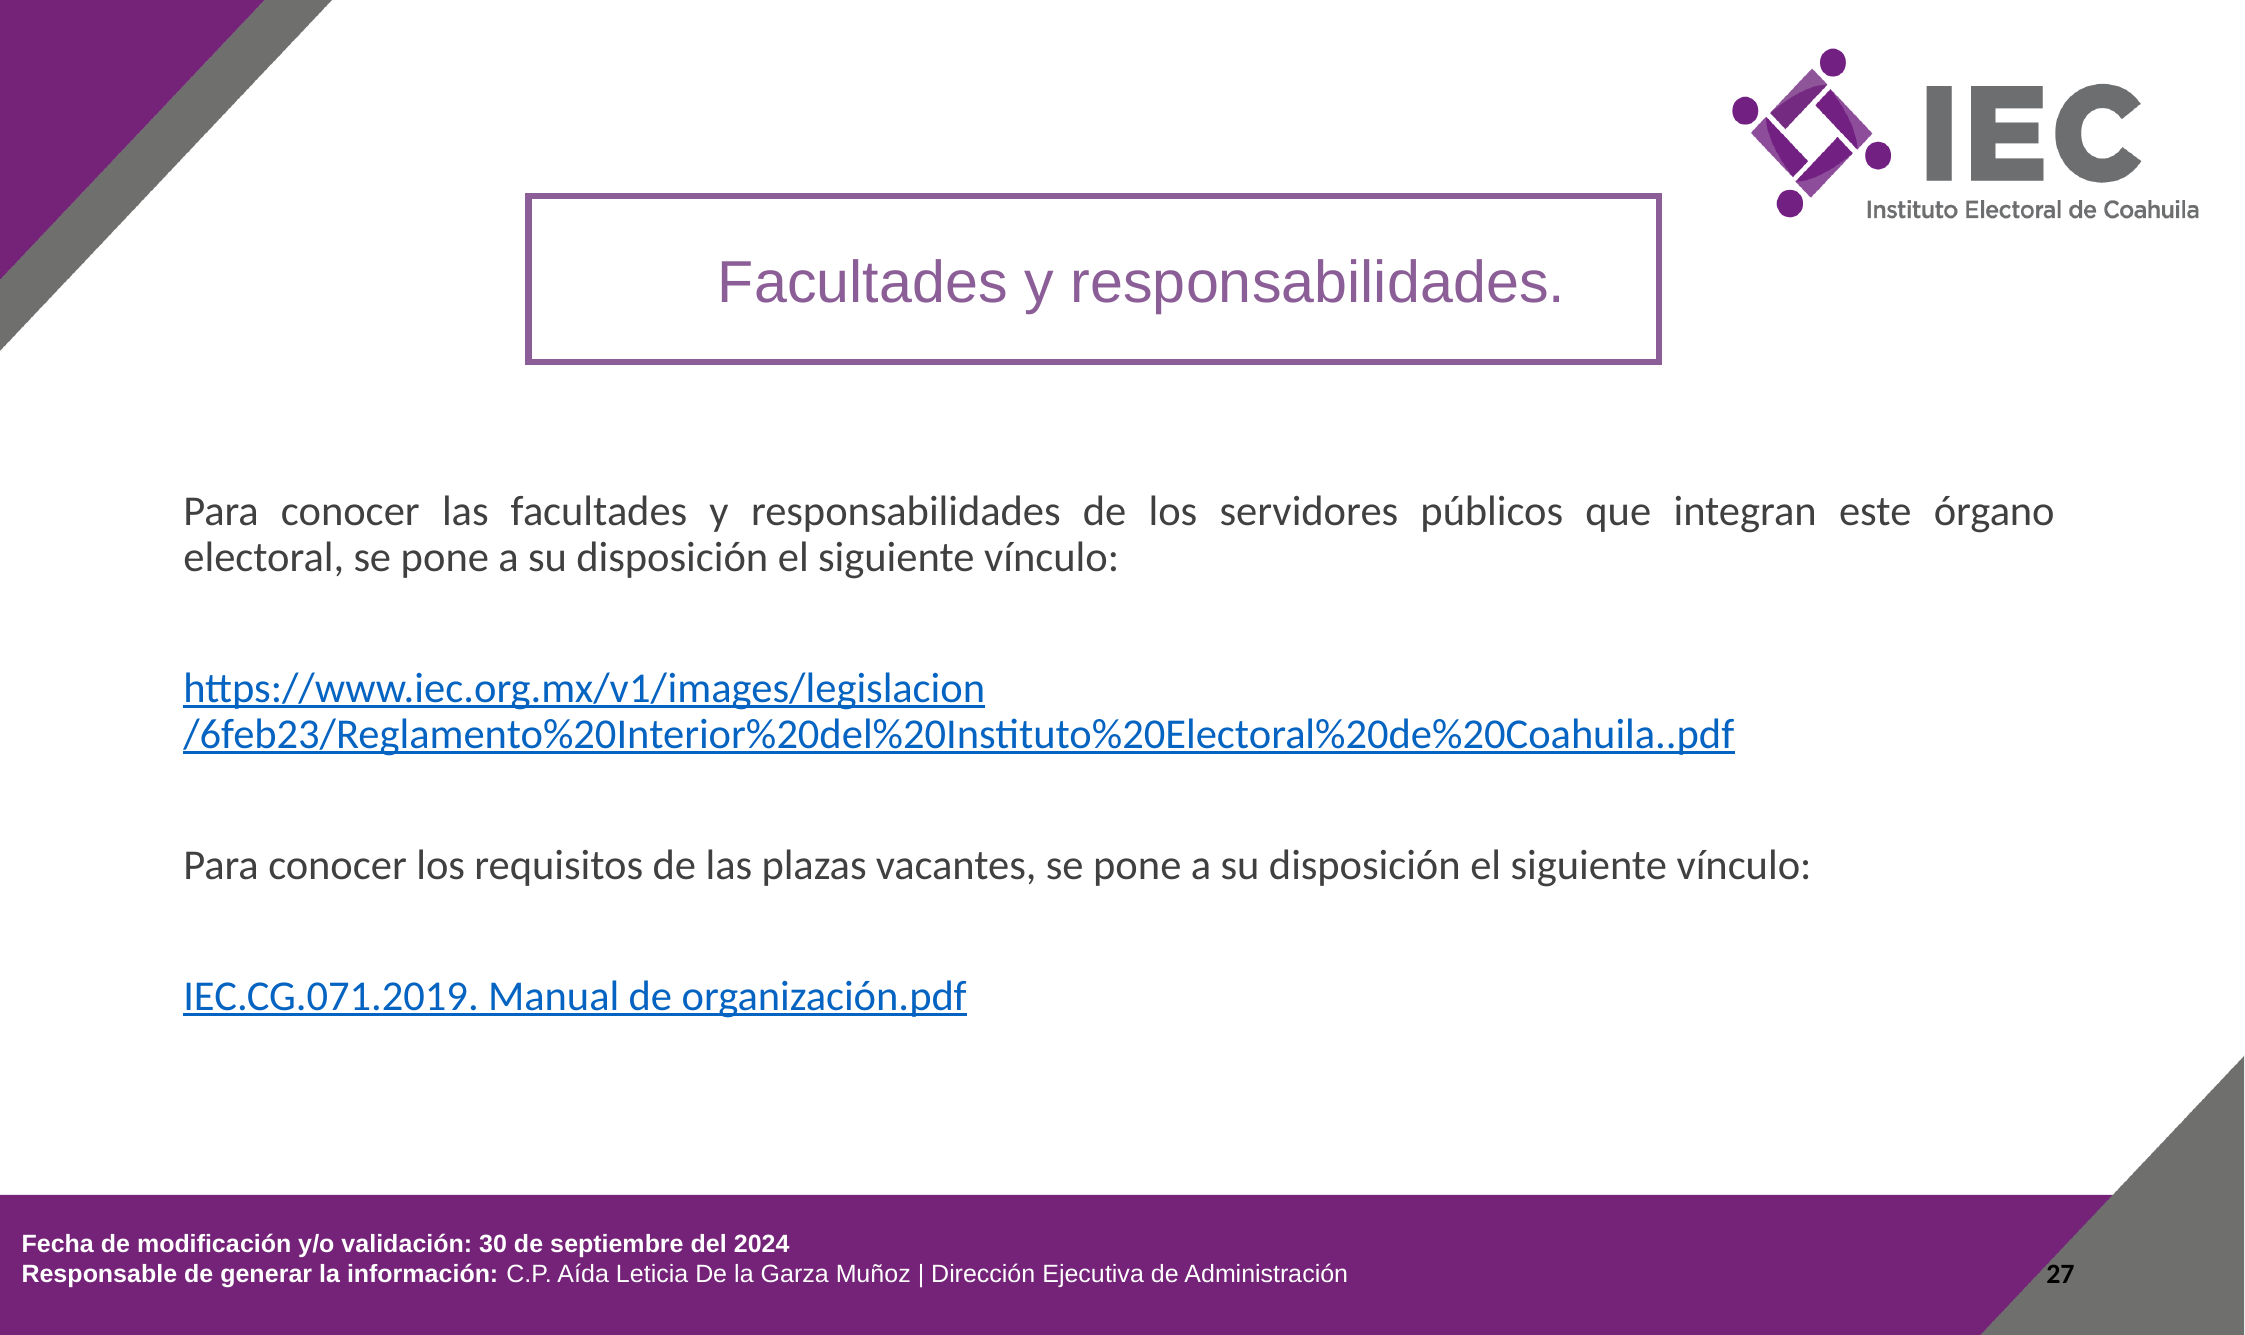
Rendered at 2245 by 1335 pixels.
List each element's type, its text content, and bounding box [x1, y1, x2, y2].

text_box Facultades y responsabilidades. [624, 235, 1660, 322]
list Para conocer las facultades y responsabilidades de los servidores públicos que integran este órgano electoral, se pone a su disposición el siguiente vínculo: https://www.iec.org.mx/v1/images/legislacion/6feb23/Reglamento%20Interior%20del%20Instituto%20Electoral%20de%20Coahuila..pdf Para conocer los requisitos de las plazas vacantes, se pone a su disposición el siguiente vínculo: IEC.CG.071.2019. Manual de organización.pdf [168, 481, 2072, 1031]
text_box [528, 195, 1660, 363]
text_box Fecha de modificación y/o validación: 30 de septiembre del 2024 Responsable de generar la información: C.P. Aída Leticia De la Garza Muñoz | Dirección Ejecutiva de Administración [0, 1220, 1734, 1296]
slide_number 27 [1584, 1237, 2090, 1309]
picture [0, 0, 2245, 1335]
